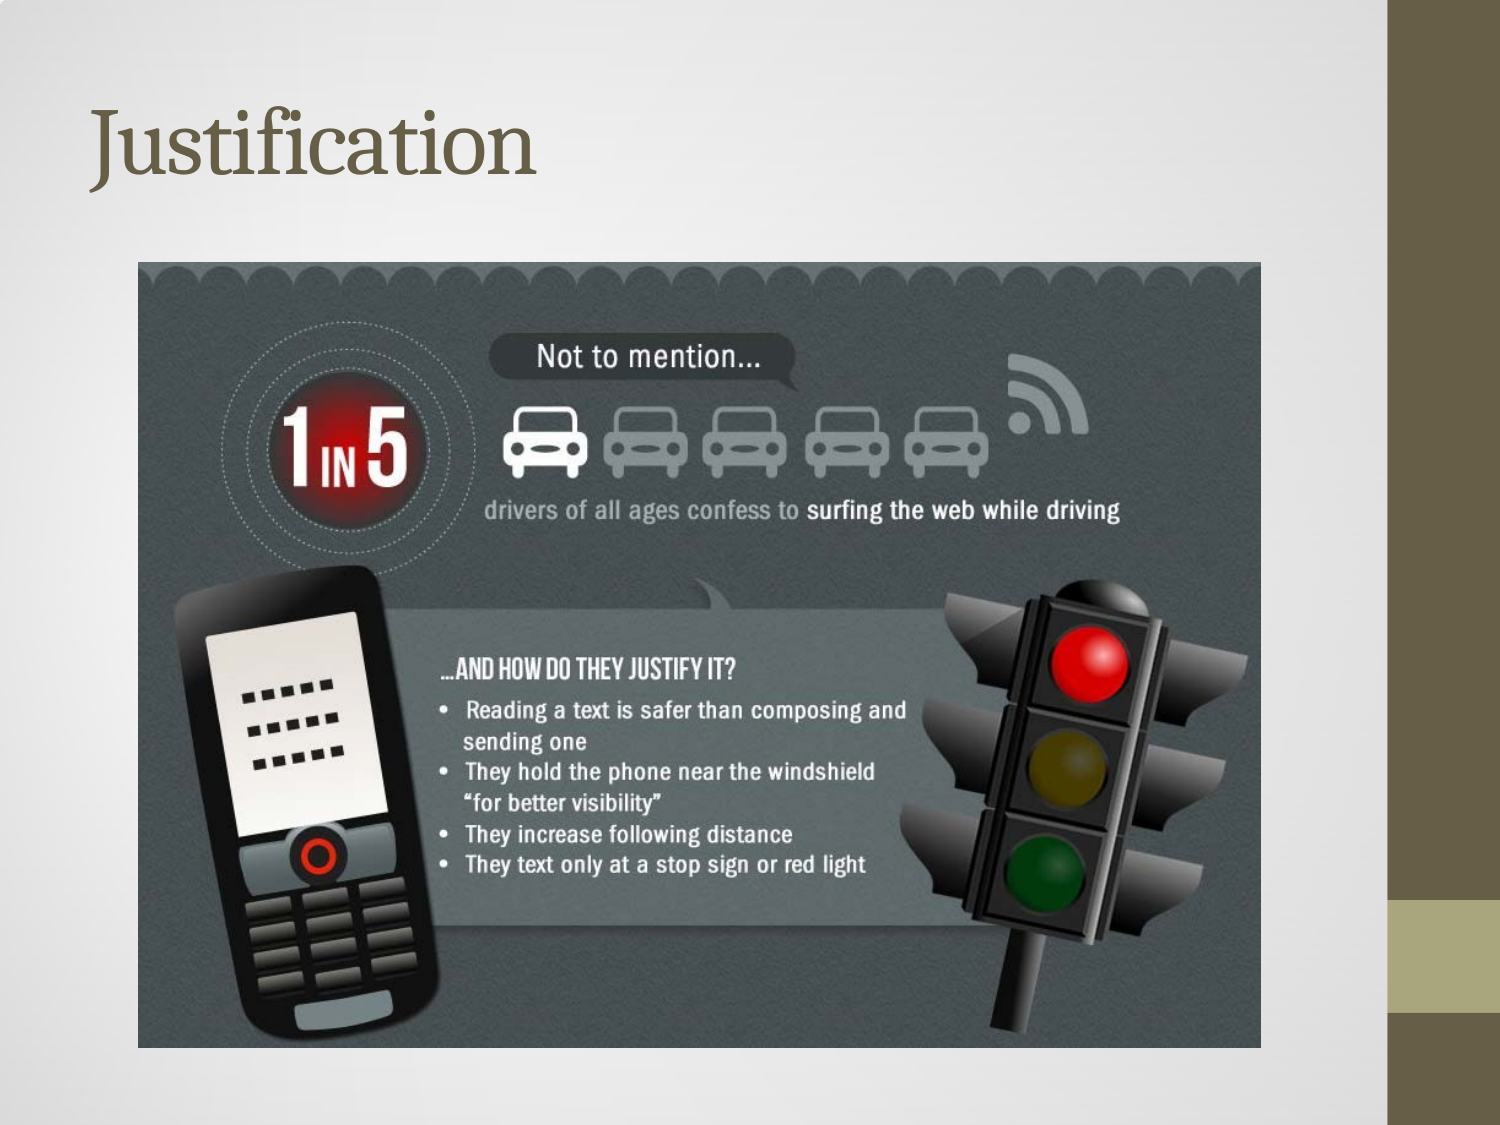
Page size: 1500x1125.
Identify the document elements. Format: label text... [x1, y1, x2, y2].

title Justification [87, 76, 557, 267]
text_box [138, 262, 1261, 1048]
picture [0, 0, 1387, 1125]
